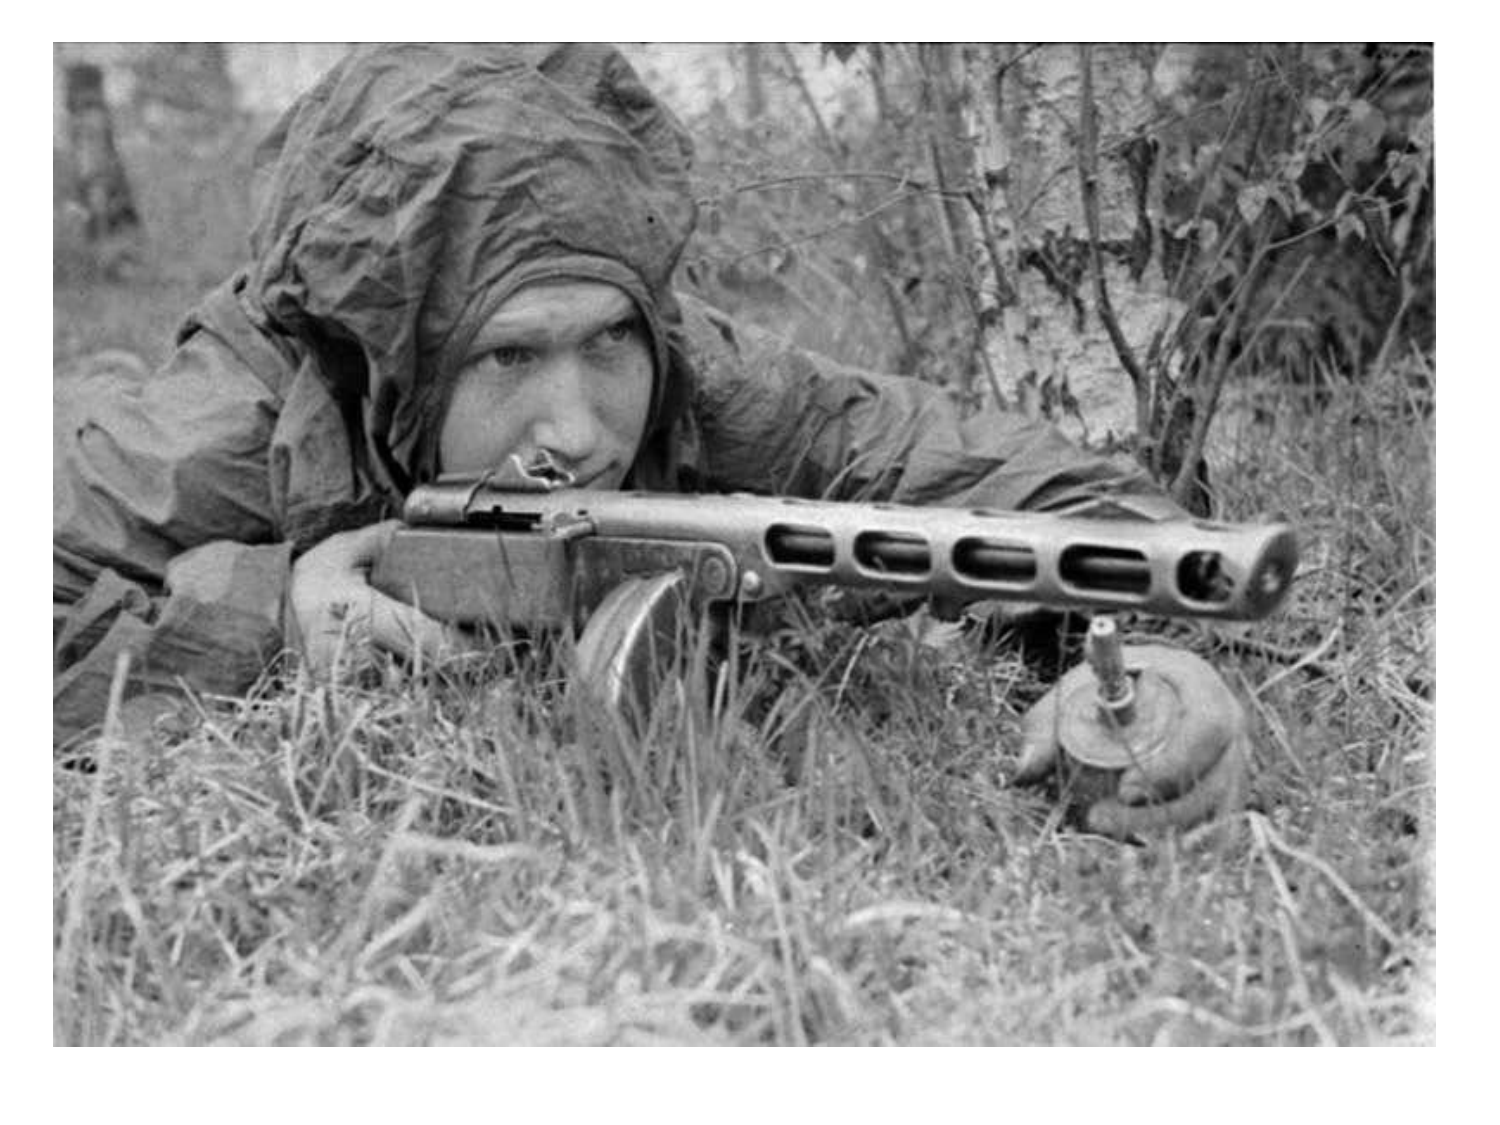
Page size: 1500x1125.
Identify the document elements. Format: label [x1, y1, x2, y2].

list [52, 42, 1436, 1047]
